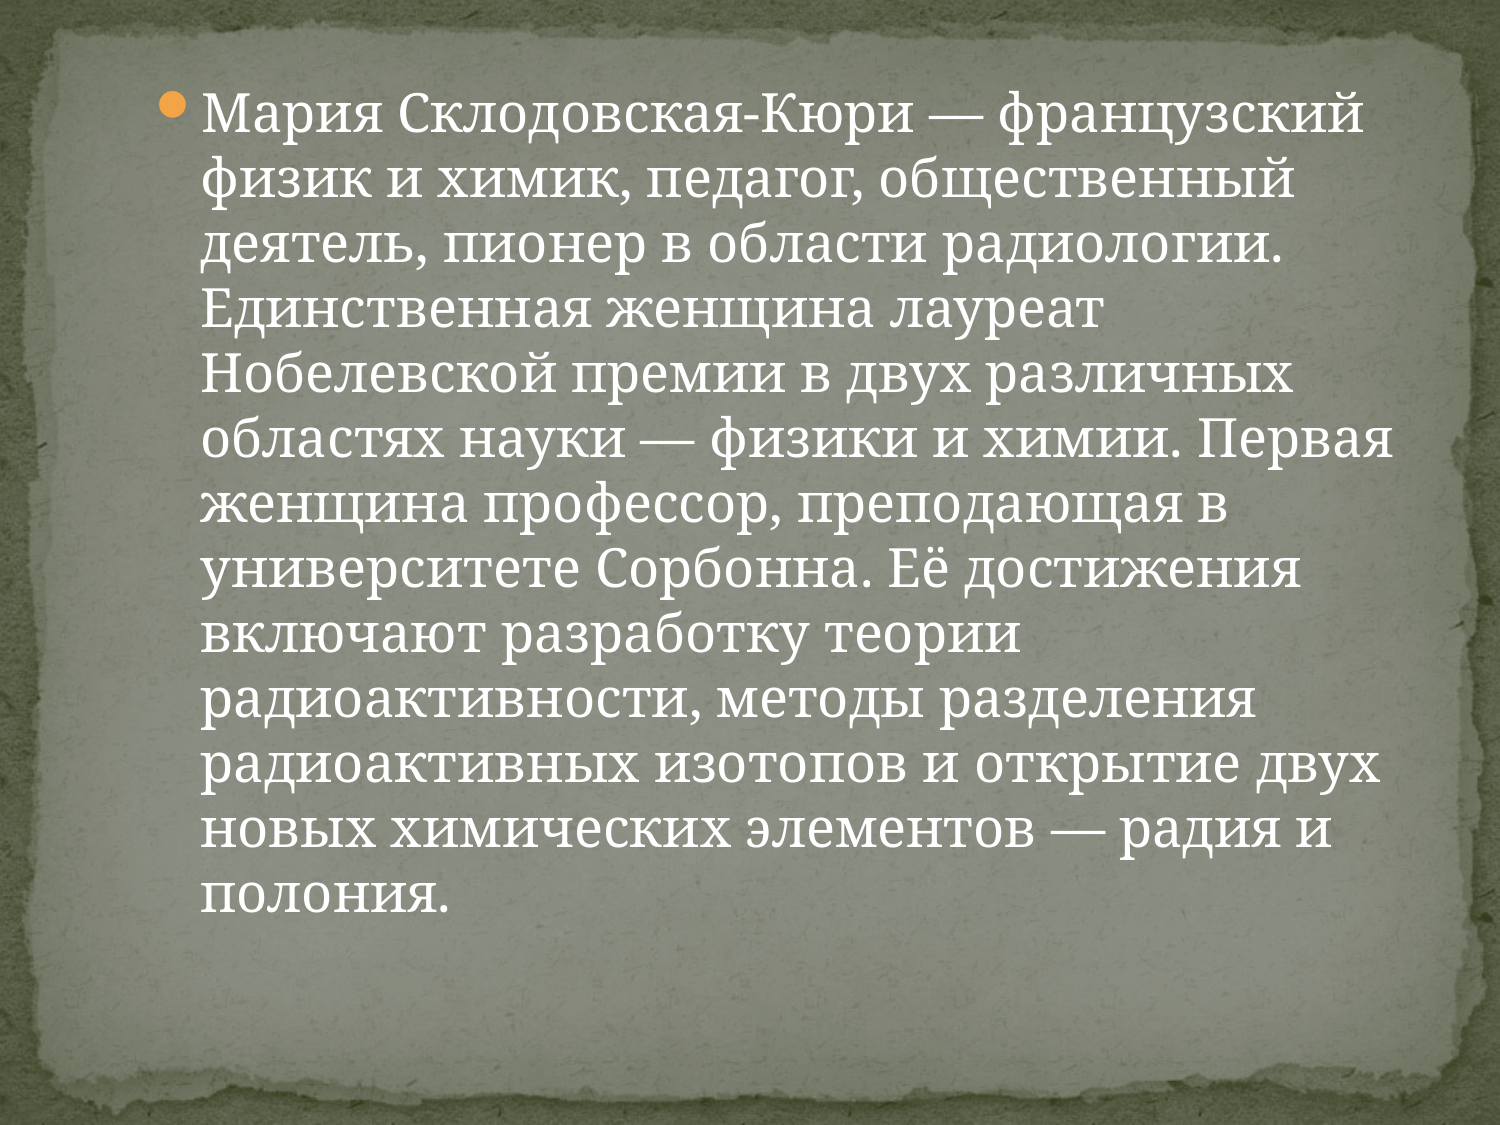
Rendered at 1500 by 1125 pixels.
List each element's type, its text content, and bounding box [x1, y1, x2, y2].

list Мария Склодовская-Кюри — французский физик и химик, педагог, общественный деятель, пионер в области радиологии. Единственная женщина лауреат Нобелевской премии в двух различных областях науки — физики и химии. Первая женщина профессор, преподающая в университете Сорбонна. Её достижения включают разработку теории радиоактивности, методы разделения радиоактивных изотопов и открытие двух новых химических элементов — радия и полония. [140, 70, 1425, 1043]
